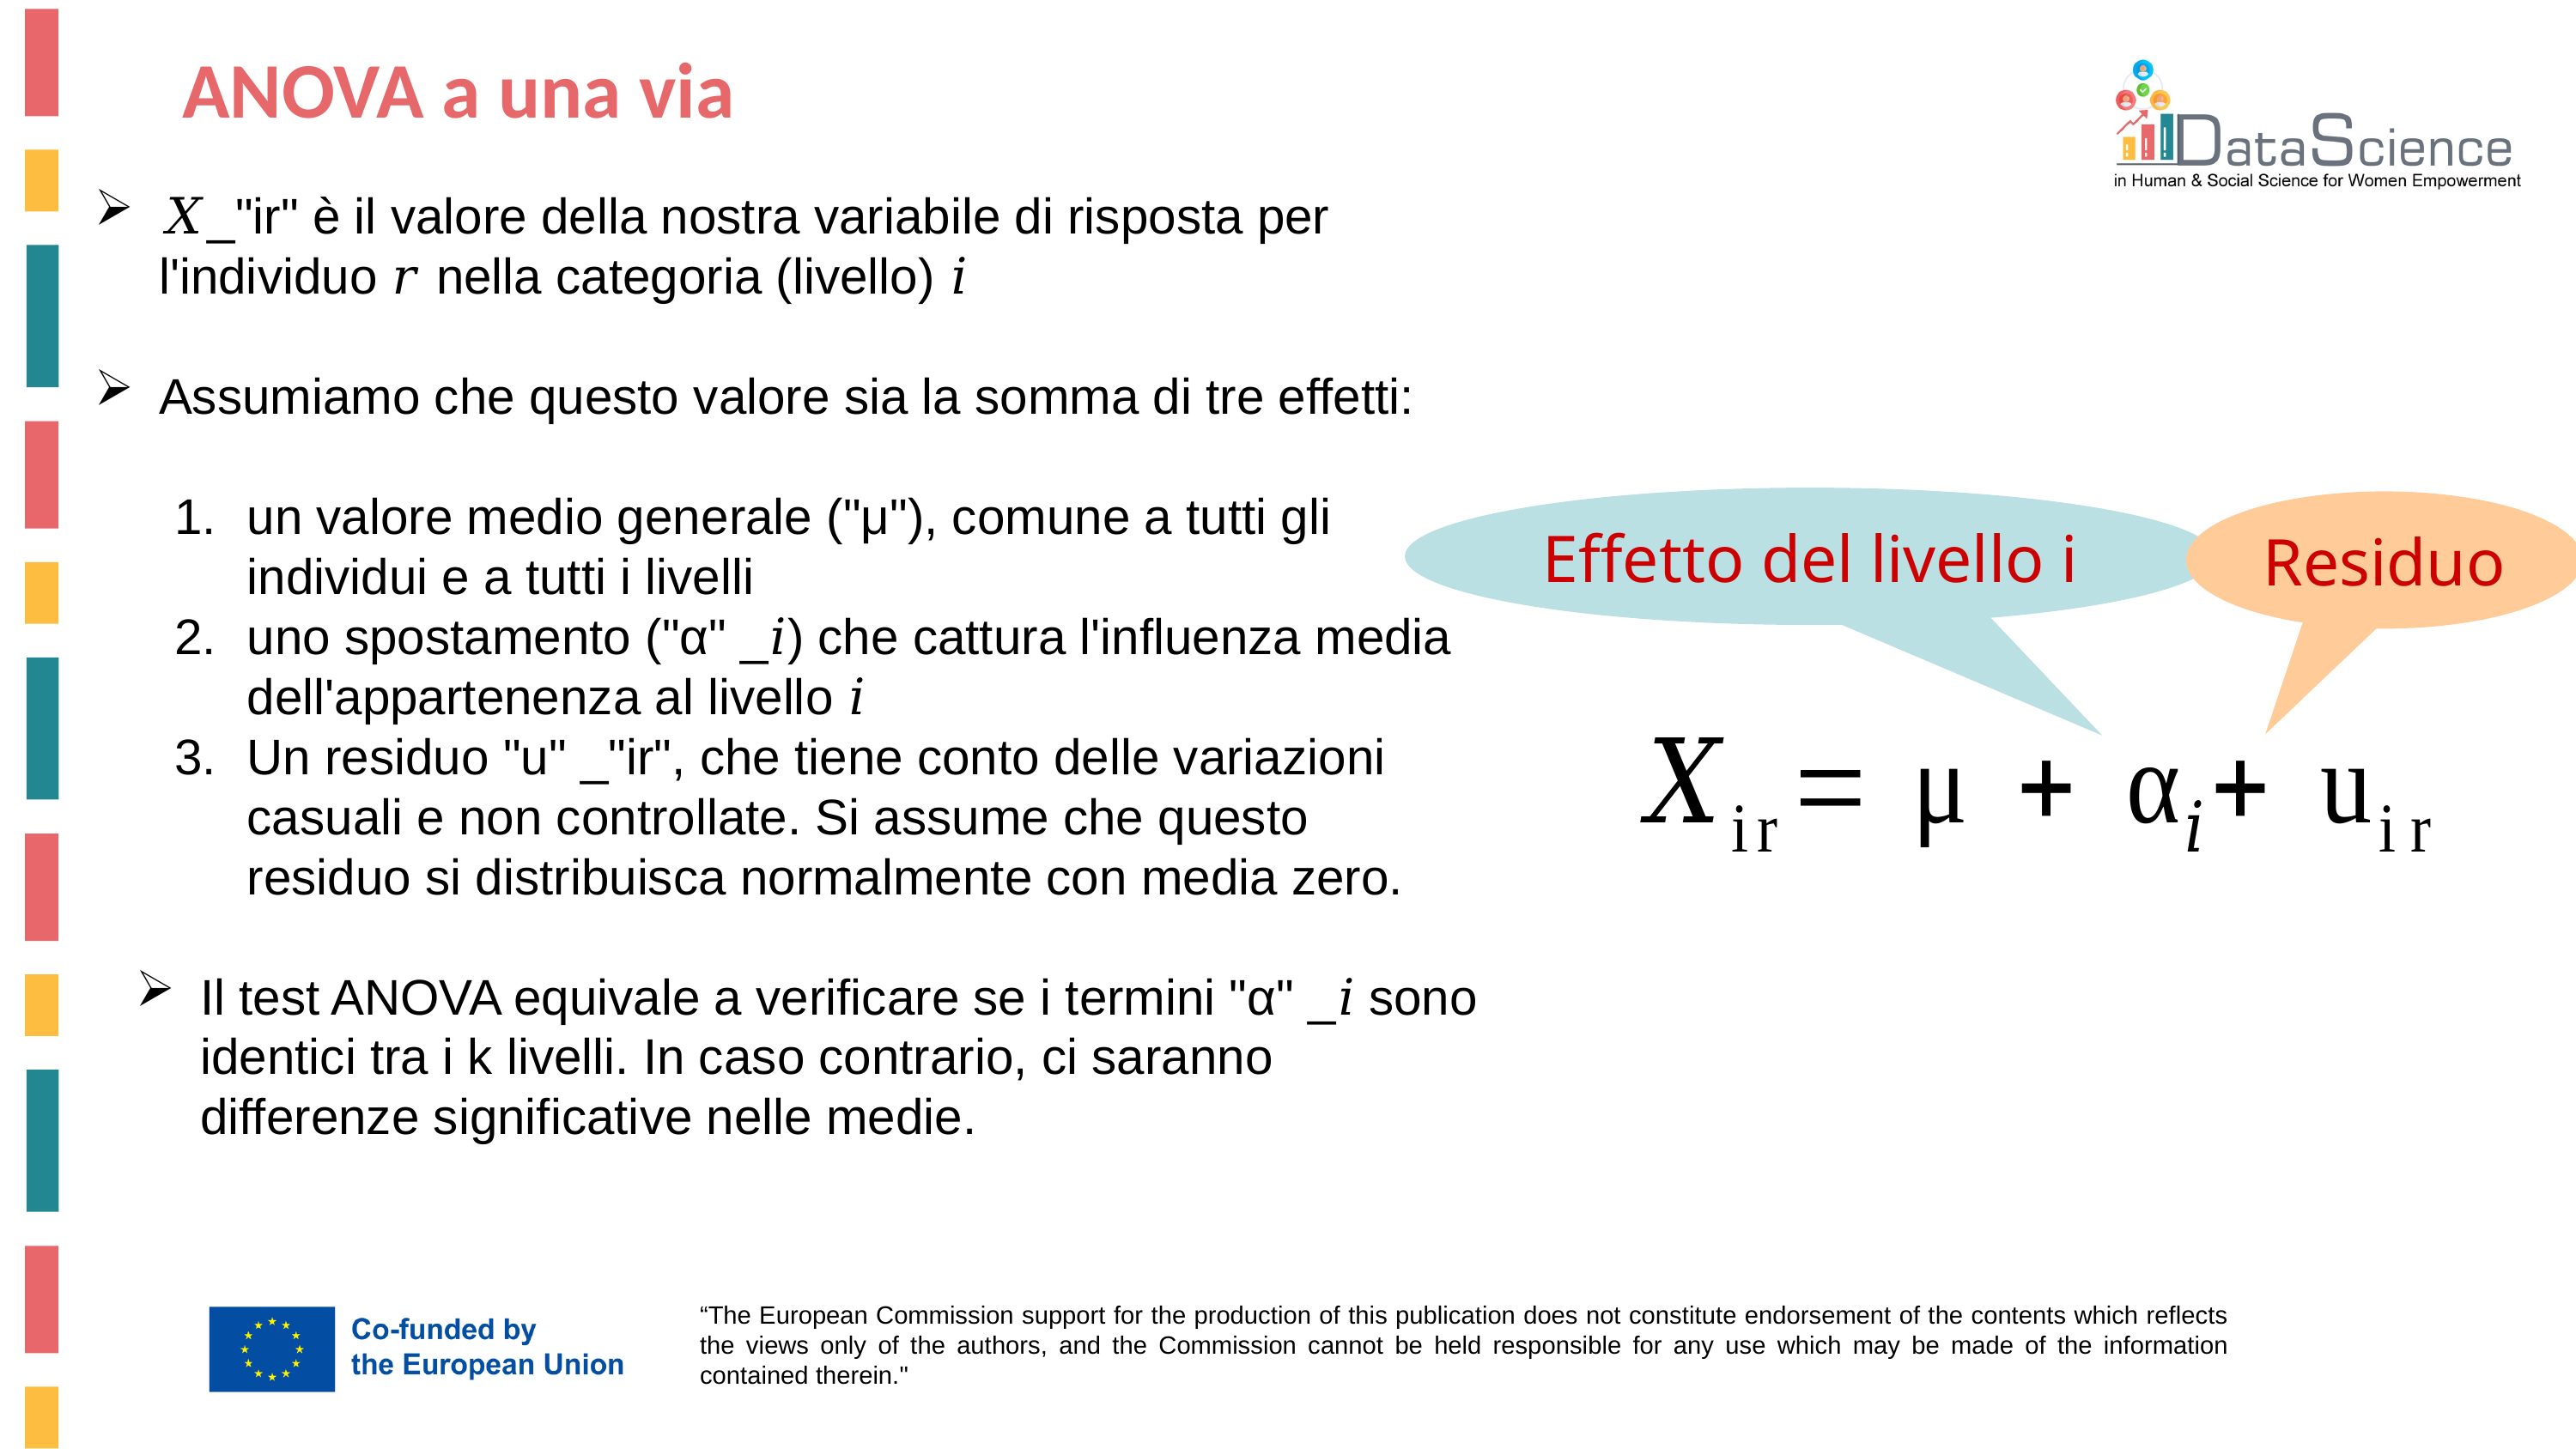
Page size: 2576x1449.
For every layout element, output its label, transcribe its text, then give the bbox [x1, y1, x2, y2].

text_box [1422, 487, 2571, 867]
text_box 𝑋_"ir" è il valore della nostra variabile di risposta per l'individuo 𝑟 nella categoria (livello) 𝑖 Assumiamo che questo valore sia la somma di tre effetti: un valore medio generale ("μ"), comune a tutti gli individui e a tutti i livelli uno spostamento ("α" _𝑖) che cattura l'influenza media dell'appartenenza al livello 𝑖 Un residuo "u" _"ir", che tiene conto delle variazioni casuali e non controllate. Si assume che questo residuo si distribuisca normalmente con media zero. Il test ANOVA equivale a verificare se i termini "α" _𝑖 sono identici tra i k livelli. In caso contrario, ci saranno differenze significative nelle medie. [82, 177, 1497, 1151]
picture [2114, 58, 2522, 191]
text_box ANOVA a una via [169, 33, 1836, 226]
picture [204, 1301, 655, 1397]
